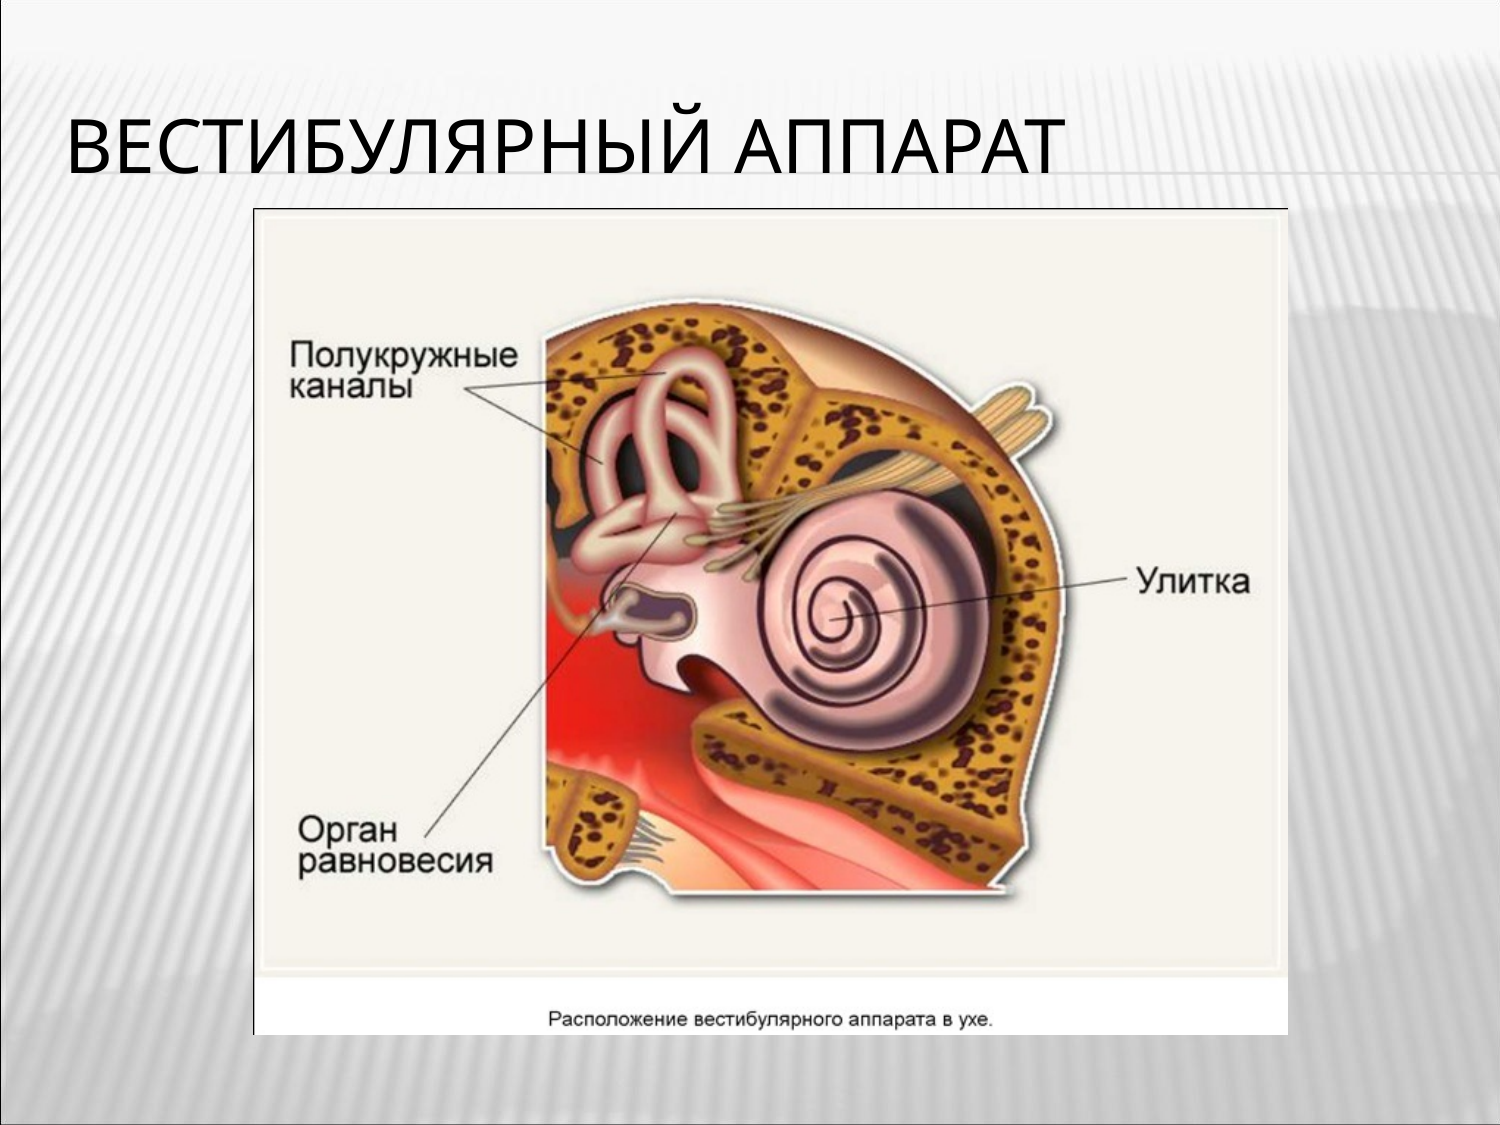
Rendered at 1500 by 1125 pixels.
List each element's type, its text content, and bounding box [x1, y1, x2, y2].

title Вестибулярный аппарат [50, 75, 1475, 213]
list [253, 207, 1289, 1036]
picture [0, 0, 1500, 1125]
